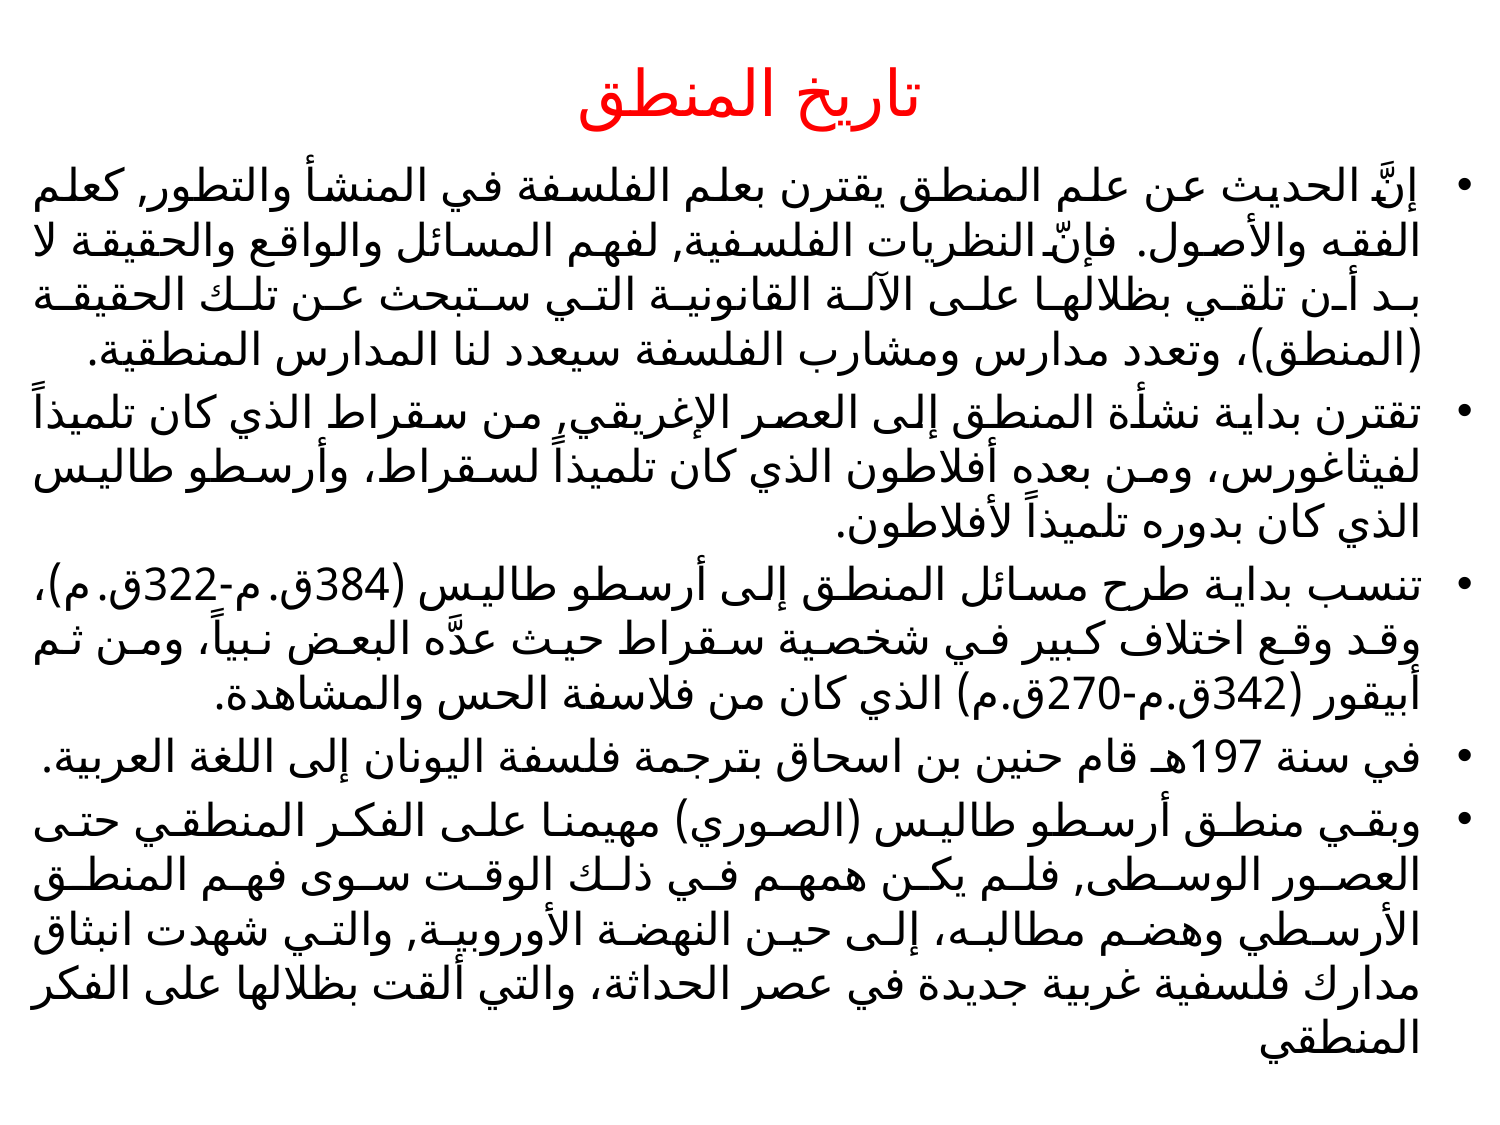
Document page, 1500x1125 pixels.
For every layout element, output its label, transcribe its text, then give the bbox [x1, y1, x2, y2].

list إنَّ الحديث عن علم المنطق يقترن بعلم الفلسفة في المنشأ والتطور, كعلم الفقه والأصول. فإنّ النظريات الفلسفية, لفهم المسائل والواقع والحقيقة لا بد أن تلقي بظلالها على الآلة القانونية التي ستبحث عن تلك الحقيقة (المنطق)، وتعدد مدارس ومشارب الفلسفة سيعدد لنا المدارس المنطقية. تقترن بداية نشأة المنطق إلى العصر الإغريقي, من سقراط الذي كان تلميذاً لفيثاغورس، ومن بعده أفلاطون الذي كان تلميذاً لسقراط، وأرسطو طاليس الذي كان بدوره تلميذاً لأفلاطون. تنسب بداية طرح مسائل المنطق إلى أرسطو طاليس (384ق.م-322ق.م)، وقد وقع اختلاف كبير في شخصية سقراط حيث عدَّه البعض نبياً، ومن ثم أبيقور (342ق.م-270ق.م) الذي كان من فلاسفة الحس والمشاهدة. في سنة 197هـ قام حنين بن اسحاق بترجمة فلسفة اليونان إلى اللغة العربية. وبقي منطق أرسطو طاليس (الصوري) مهيمنا على الفكر المنطقي حتى العصور الوسطى, فلم يكن همهم في ذلك الوقت سوى فهم المنطق الأرسطي وهضم مطالبه، إلى حين النهضة الأوروبية, والتي شهدت انبثاق مدارك فلسفية غربية جديدة في عصر الحداثة، والتي ألقت بظلالها على الفكر المنطقي [17, 149, 1483, 1094]
title تاريخ المنطق [75, 45, 1425, 138]
